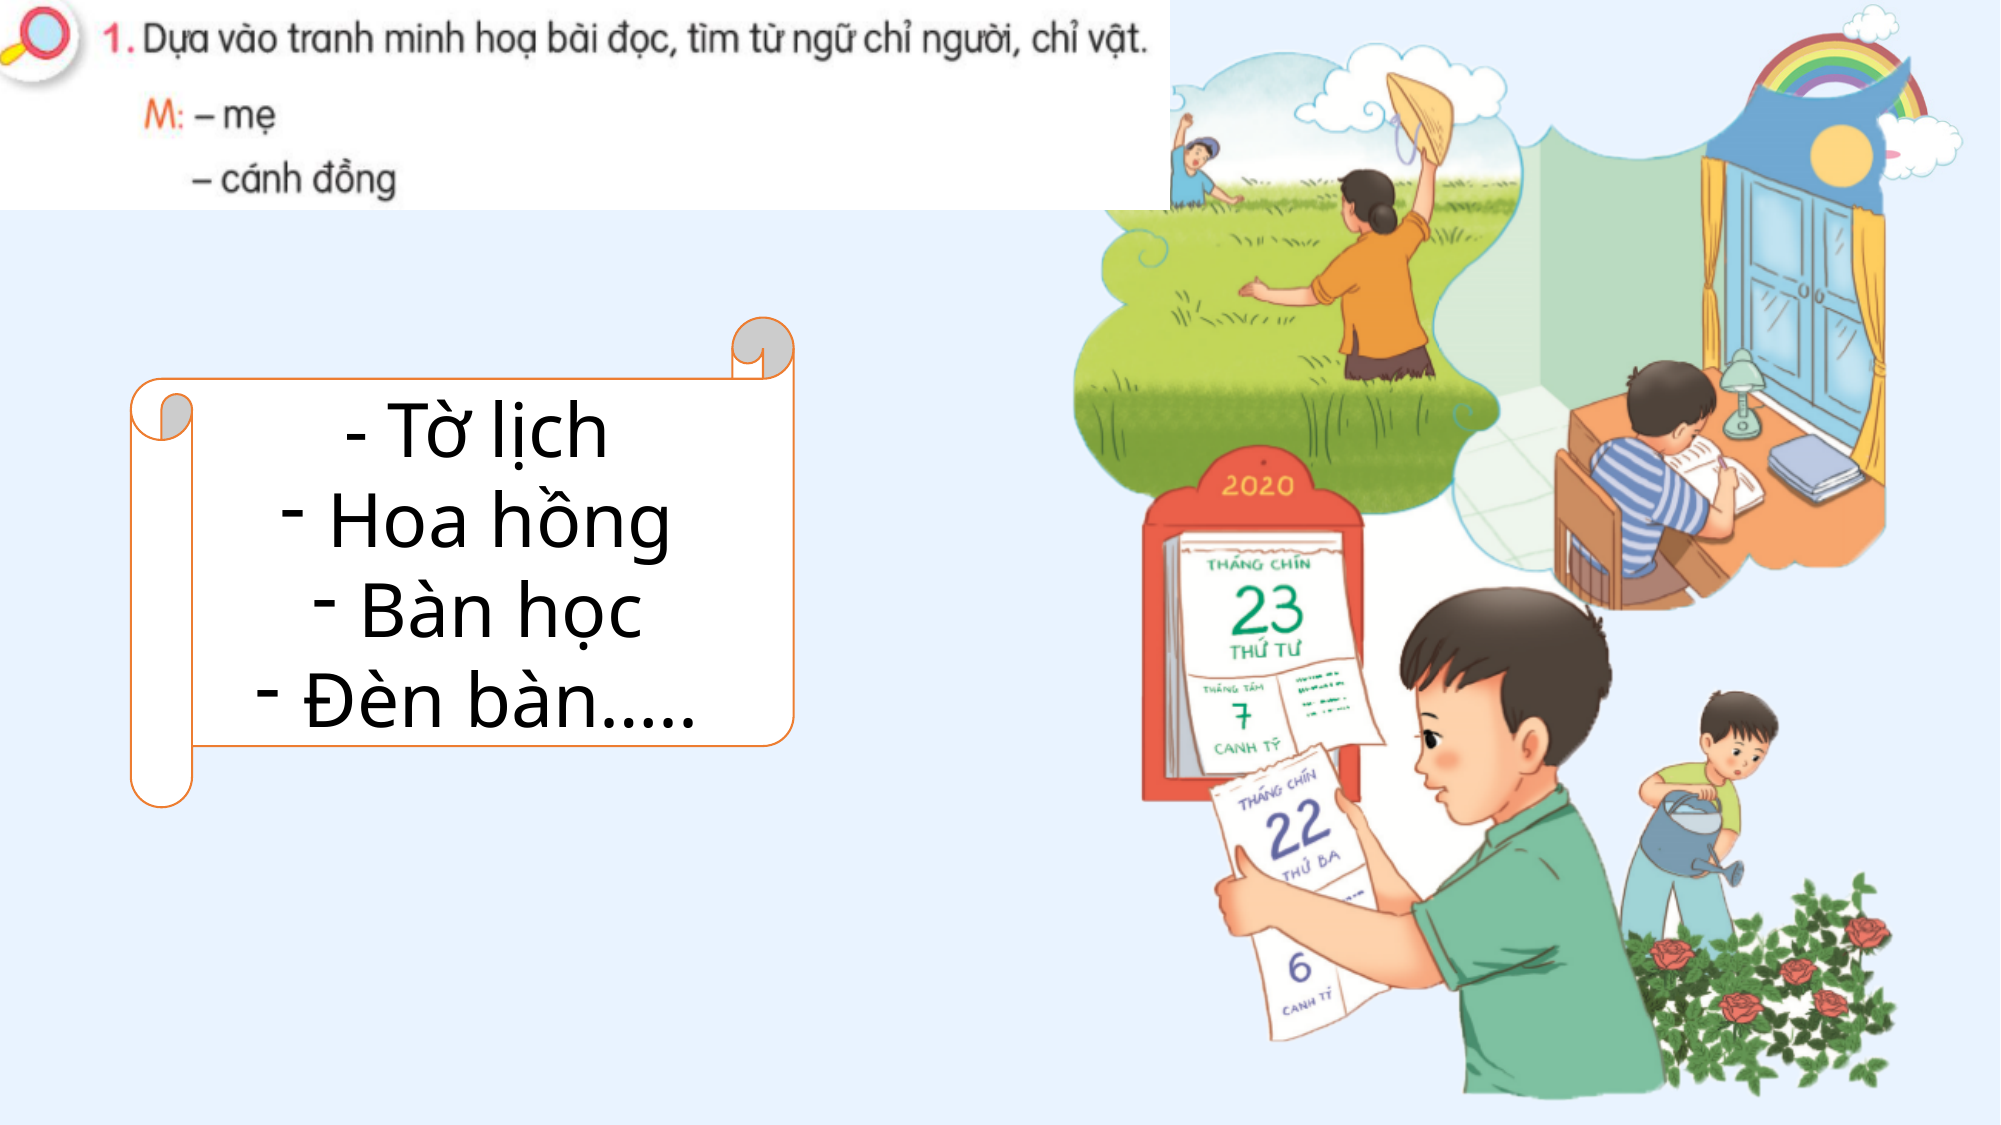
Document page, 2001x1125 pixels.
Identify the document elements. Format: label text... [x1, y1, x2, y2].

text_box - Tờ lịch Hoa hồng Bàn học Đèn bàn….. [129, 316, 795, 809]
picture [0, 0, 2001, 1125]
